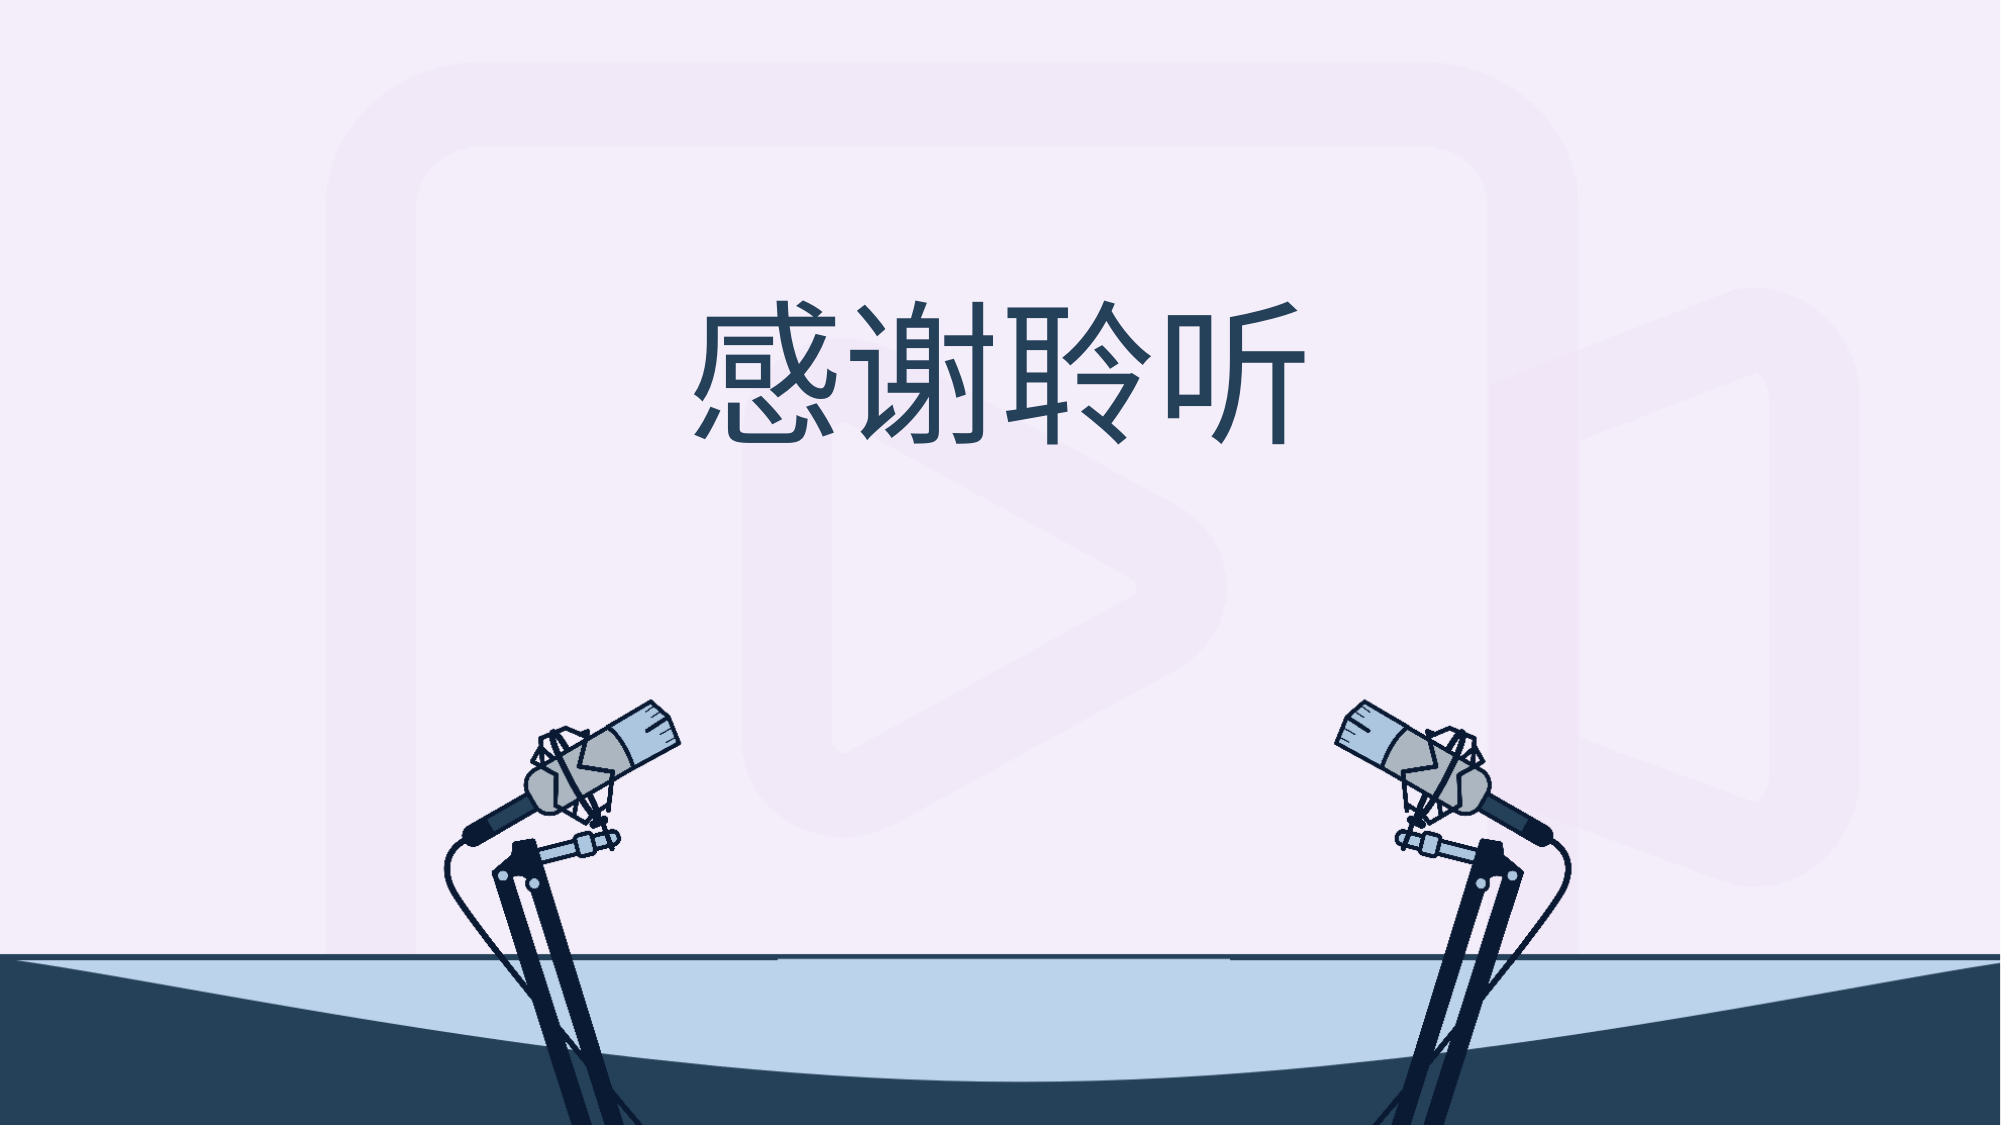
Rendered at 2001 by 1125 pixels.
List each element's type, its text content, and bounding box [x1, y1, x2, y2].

picture [0, 0, 2001, 1125]
text_box 感谢聆听 [232, 268, 1768, 471]
